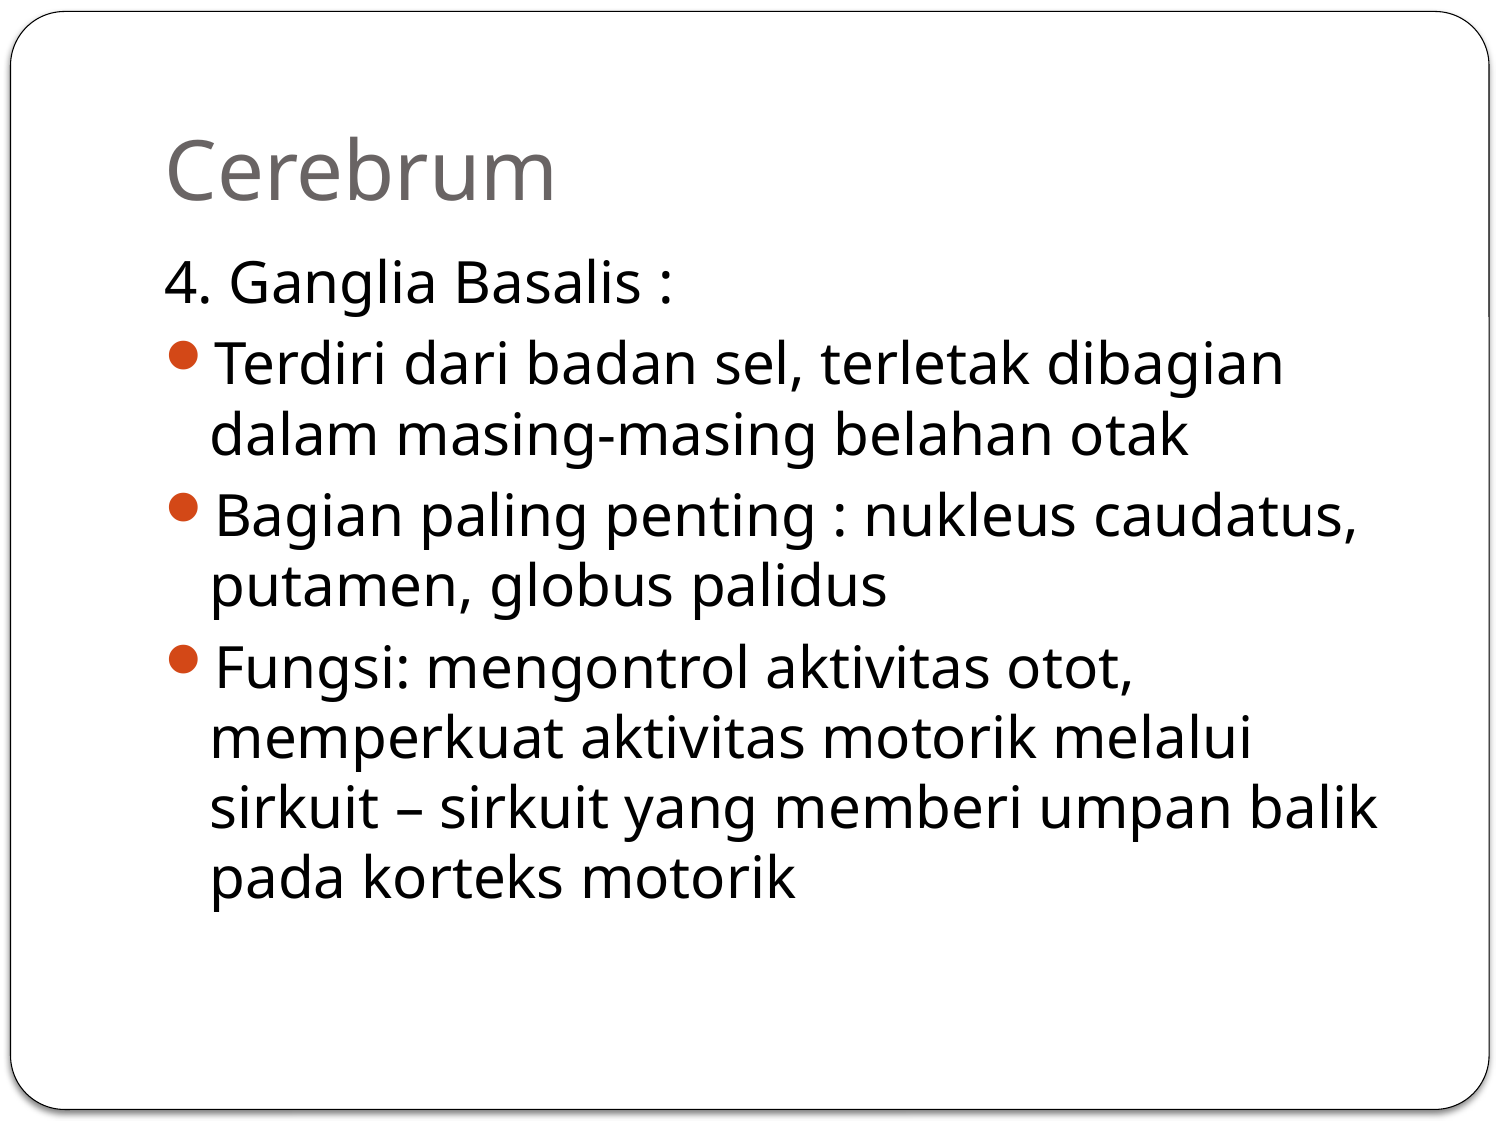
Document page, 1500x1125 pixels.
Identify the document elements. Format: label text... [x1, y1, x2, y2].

list 4. Ganglia Basalis : Terdiri dari badan sel, terletak dibagian dalam masing-masing belahan otak Bagian paling penting : nukleus caudatus, putamen, globus palidus Fungsi: mengontrol aktivitas otot, memperkuat aktivitas motorik melalui sirkuit – sirkuit yang memberi umpan balik pada korteks motorik [150, 237, 1425, 988]
title Cerebrum [150, 45, 1425, 233]
